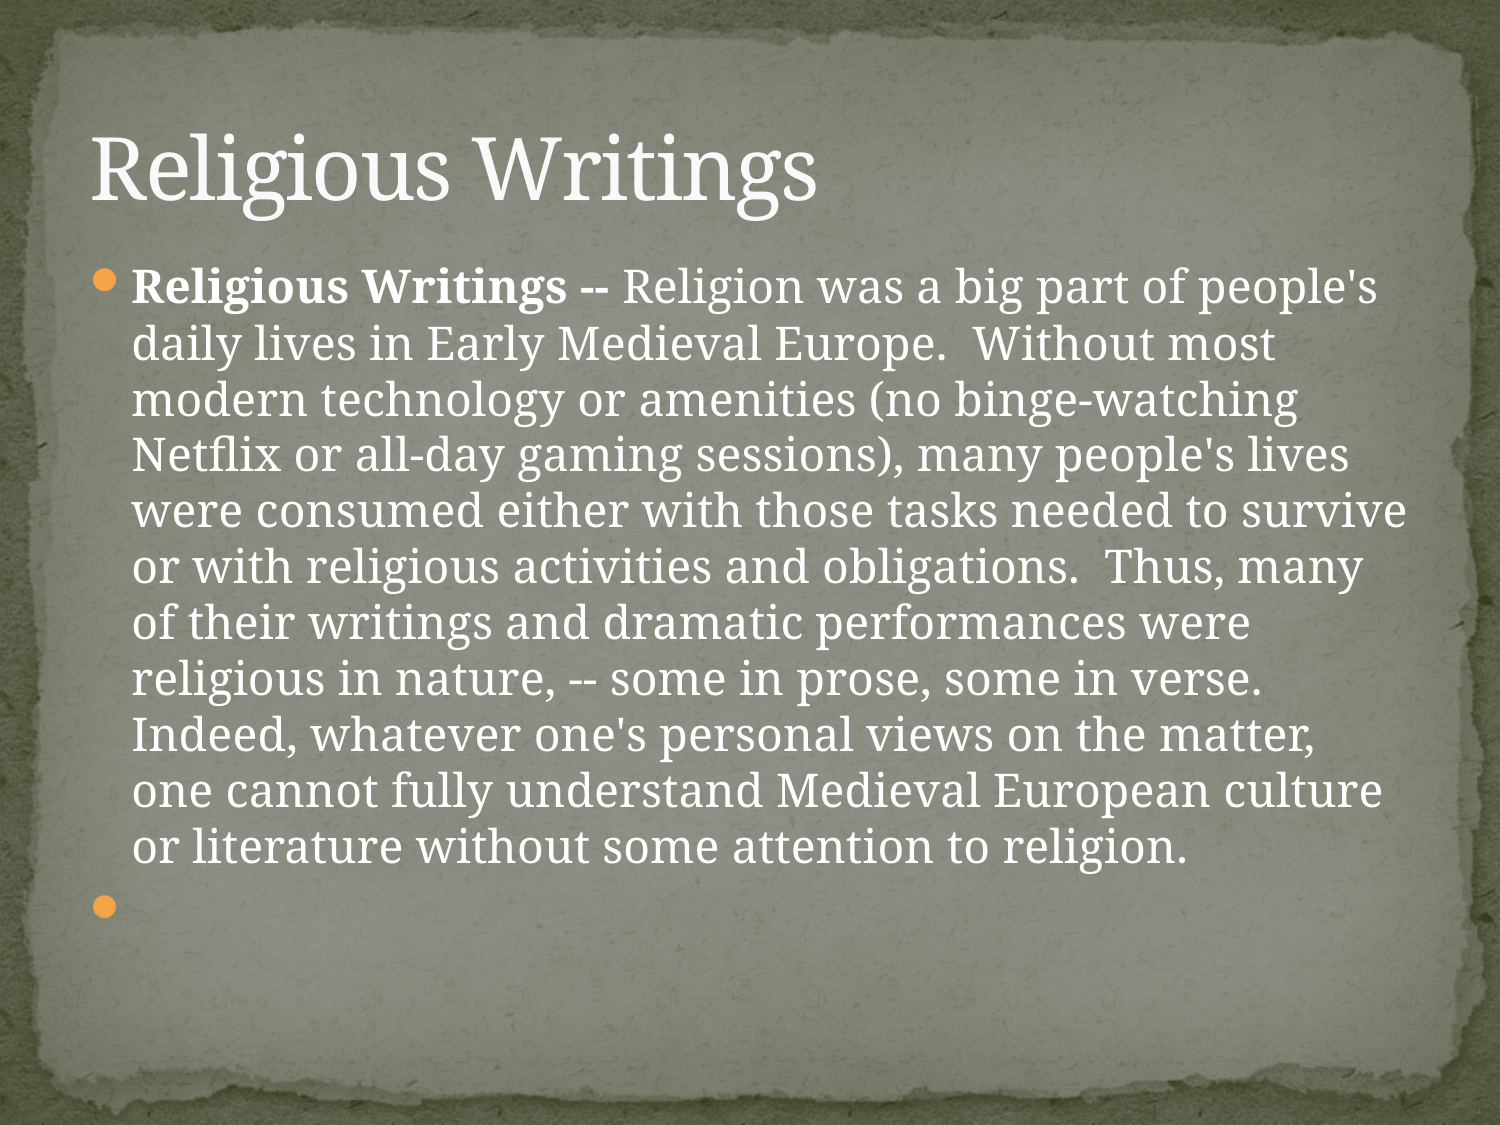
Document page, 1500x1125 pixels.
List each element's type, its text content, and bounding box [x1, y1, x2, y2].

list Religious Writings -- Religion was a big part of people's daily lives in Early Medieval Europe. Without most modern technology or amenities (no binge-watching Netflix or all-day gaming sessions), many people's lives were consumed either with those tasks needed to survive or with religious activities and obligations. Thus, many of their writings and dramatic performances were religious in nature, -- some in prose, some in verse. Indeed, whatever one's personal views on the matter, one cannot fully understand Medieval European culture or literature without some attention to religion. [75, 249, 1425, 1000]
title Religious Writings [74, 24, 1425, 225]
